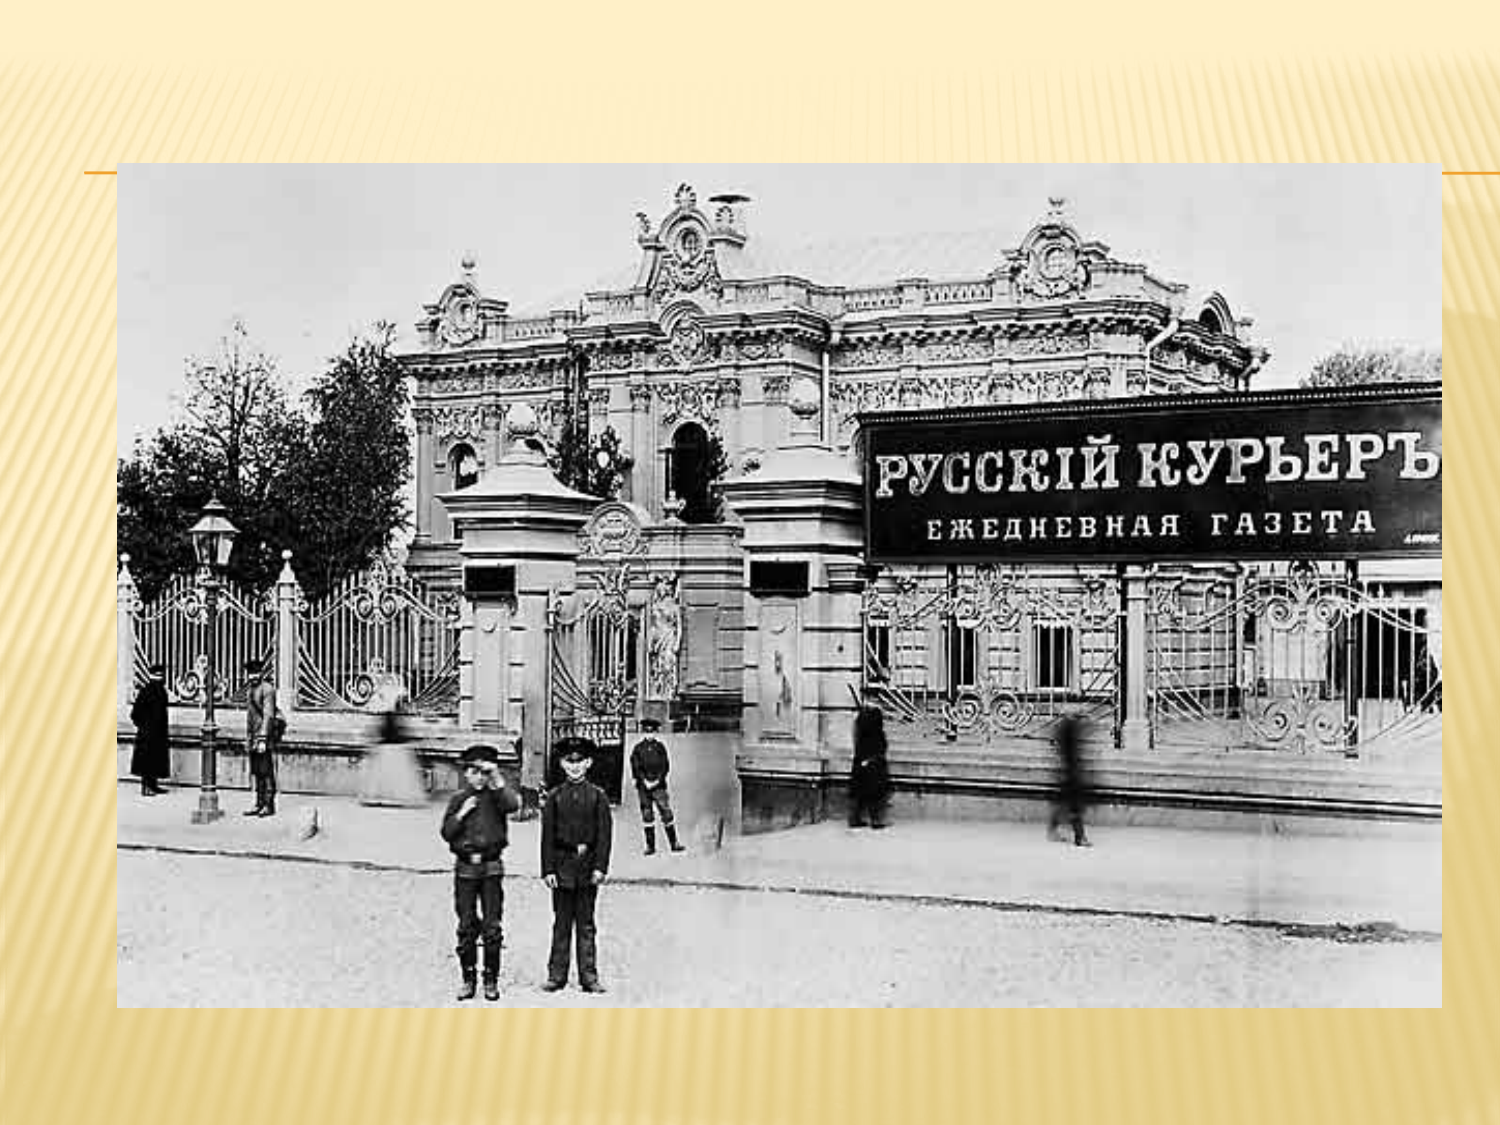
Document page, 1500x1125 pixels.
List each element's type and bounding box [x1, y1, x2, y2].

list [116, 163, 1442, 1009]
